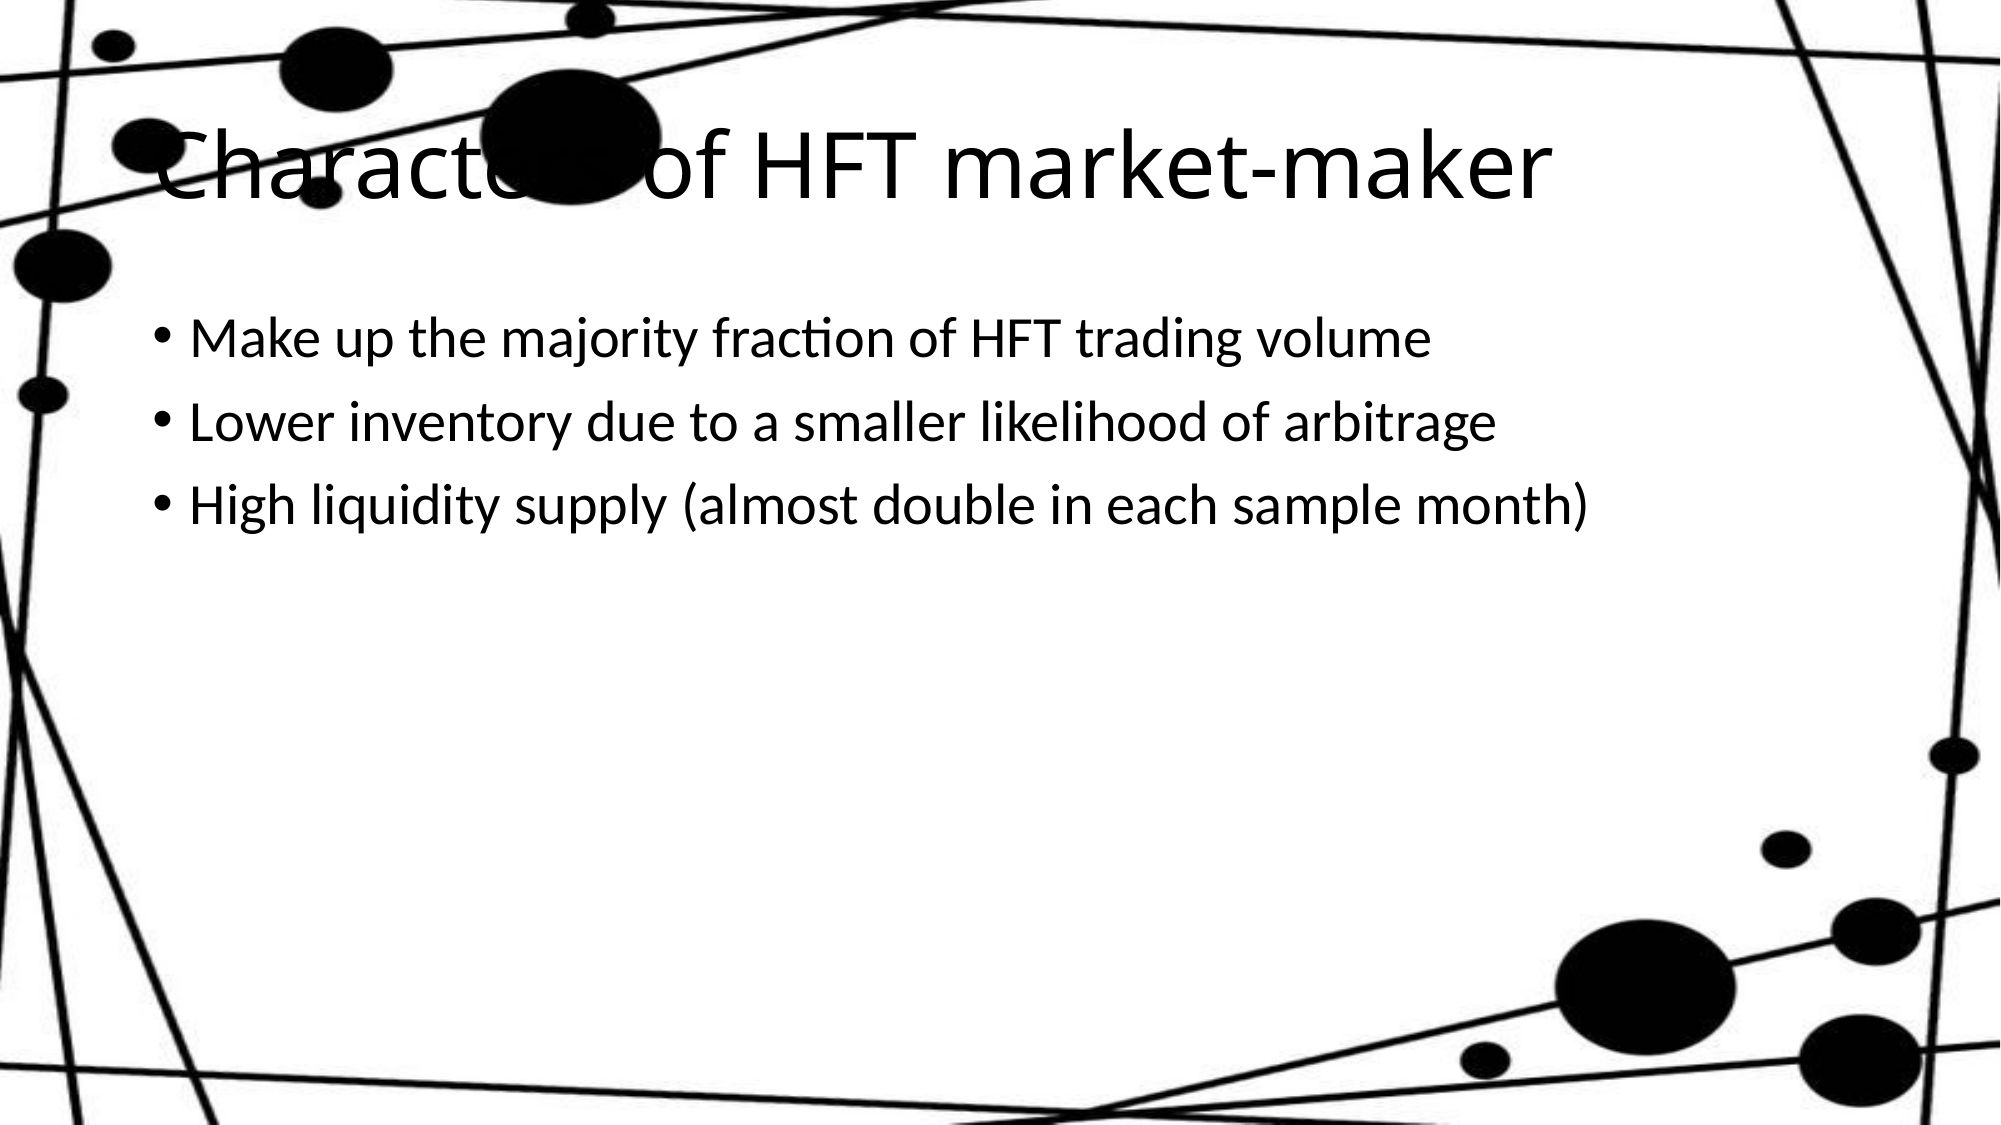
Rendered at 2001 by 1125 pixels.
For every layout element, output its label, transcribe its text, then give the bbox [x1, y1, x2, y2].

picture [0, 0, 2001, 1125]
title Characters of HFT market-maker [137, 59, 1863, 278]
list Make up the majority fraction of HFT trading volume Lower inventory due to a smaller likelihood of arbitrage High liquidity supply (almost double in each sample month) [137, 299, 1863, 1014]
